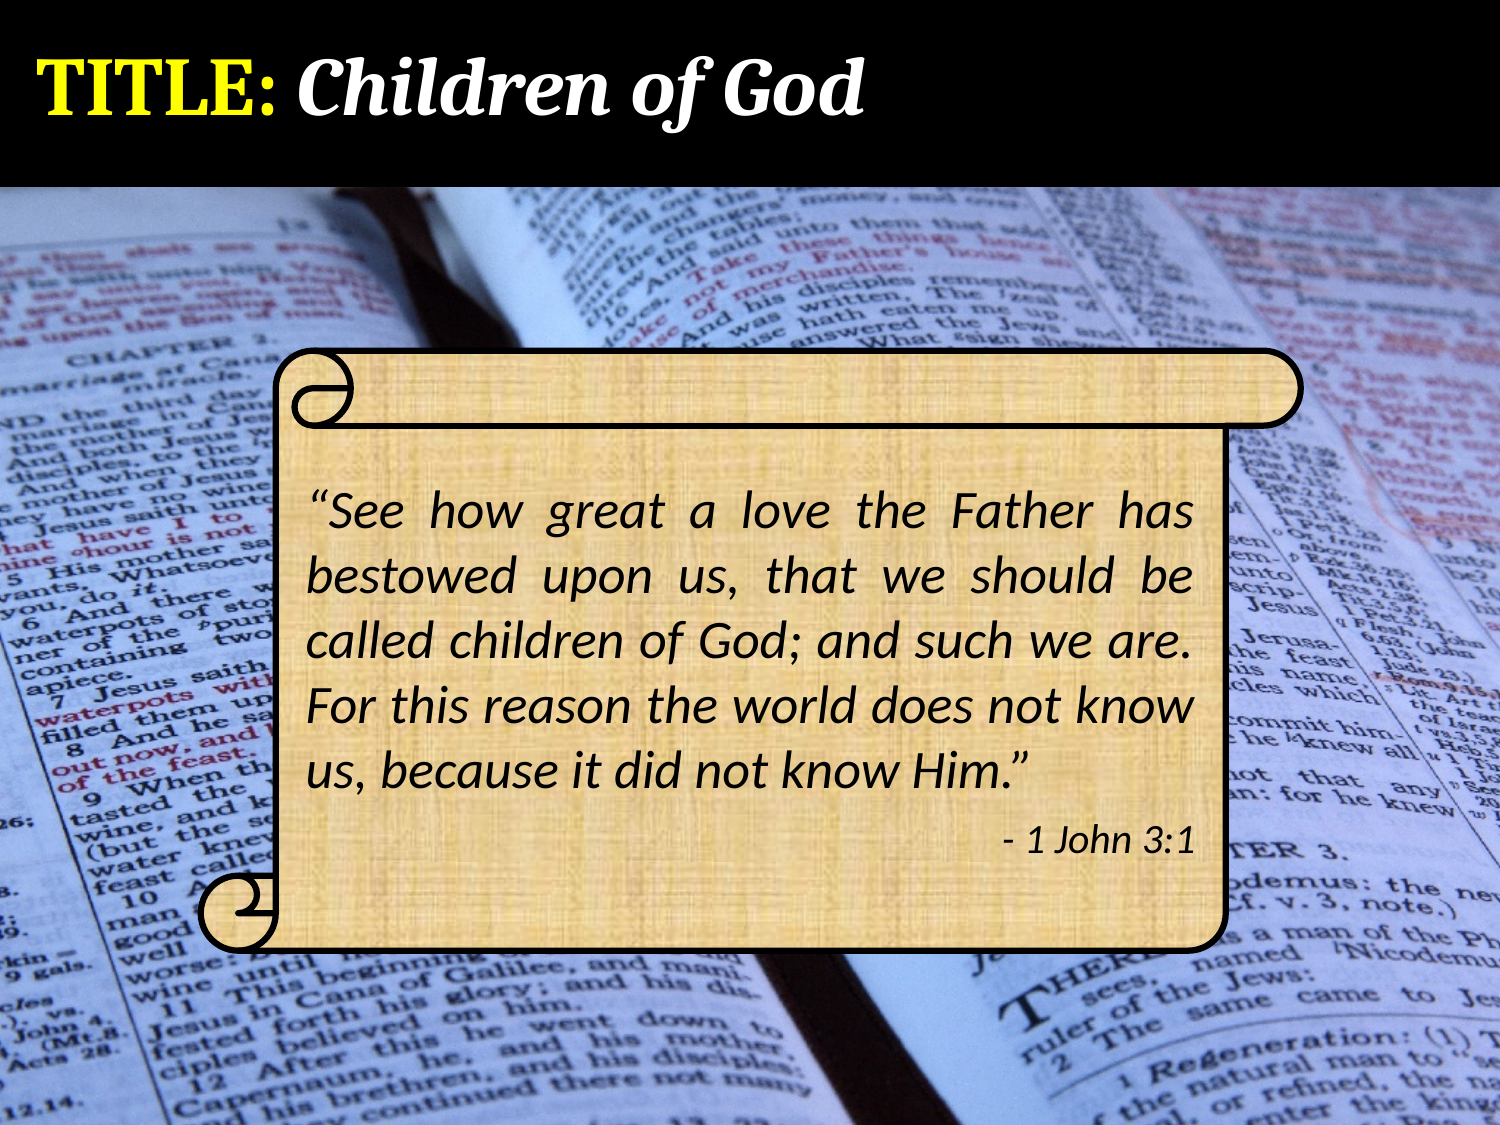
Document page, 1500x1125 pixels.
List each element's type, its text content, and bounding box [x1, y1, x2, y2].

picture [0, 186, 1500, 1125]
text_box TITLE: Children of God [0, 24, 1463, 140]
